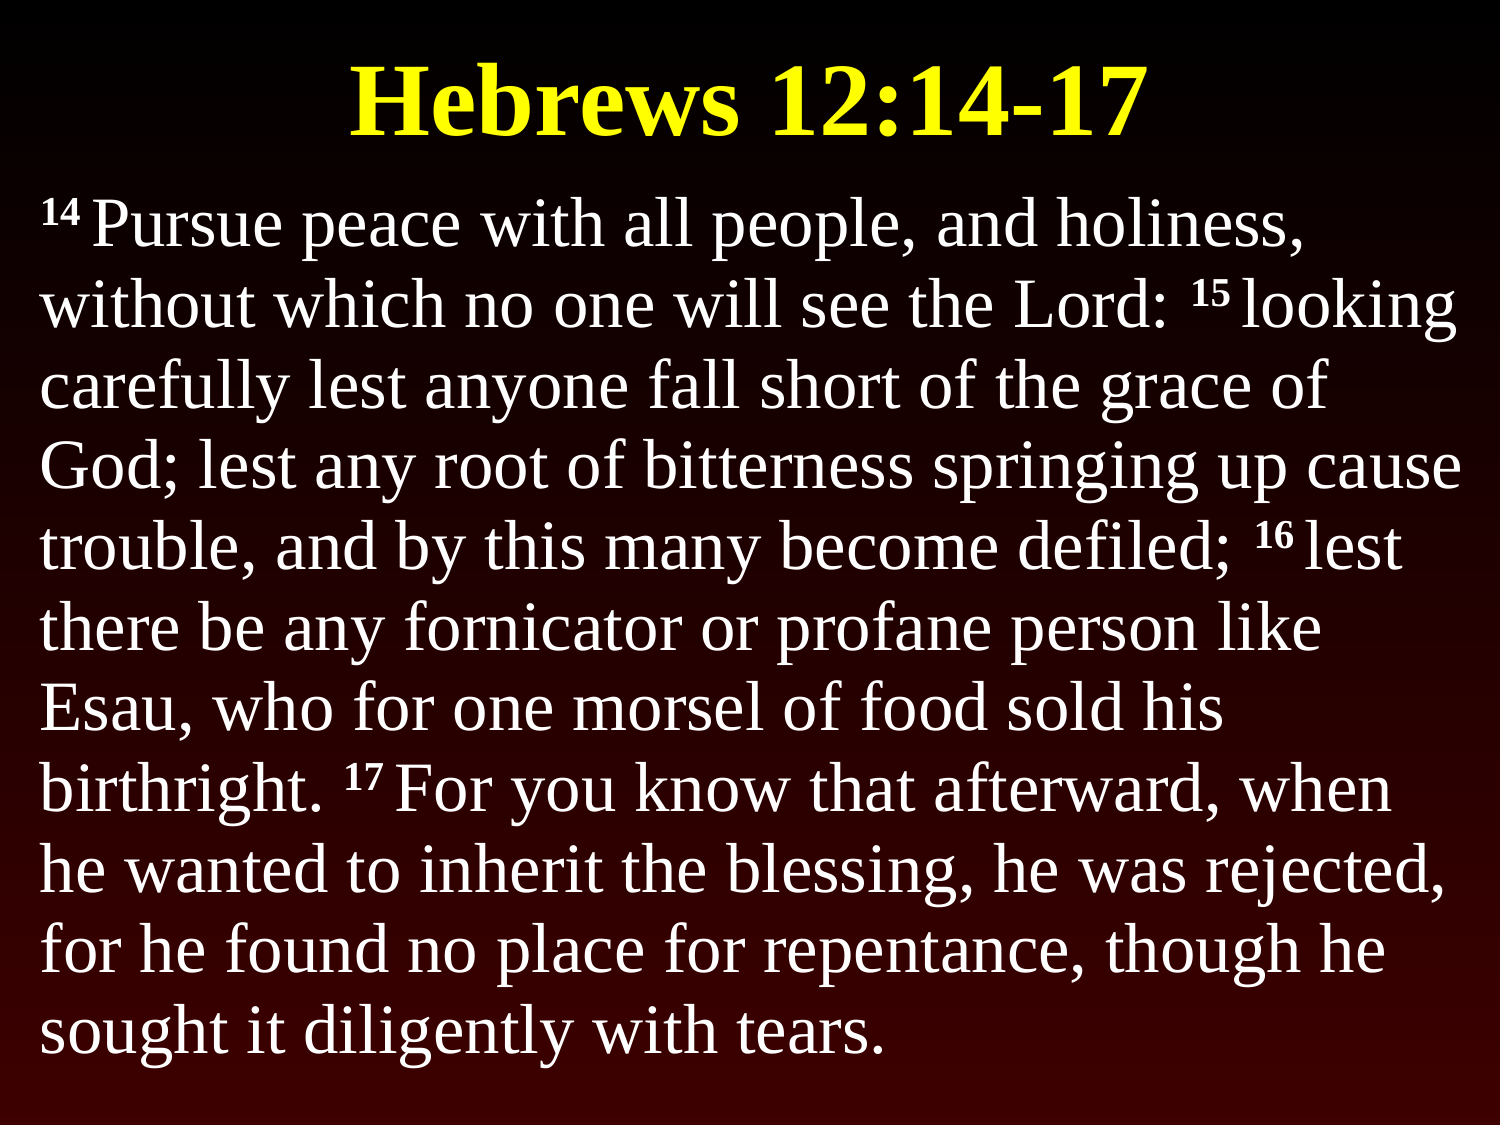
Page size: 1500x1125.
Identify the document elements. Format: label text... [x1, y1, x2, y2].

title Hebrews 12:14-17 [75, 0, 1425, 174]
text_box 14 Pursue peace with all people, and holiness, without which no one will see the Lord: 15 looking carefully lest anyone fall short of the grace of God; lest any root of bitterness springing up cause trouble, and by this many become defiled; 16 lest there be any fornicator or profane person like Esau, who for one morsel of food sold his birthright. 17 For you know that afterward, when he wanted to inherit the blessing, he was rejected, for he found no place for repentance, though he sought it diligently with tears. [24, 174, 1488, 1077]
